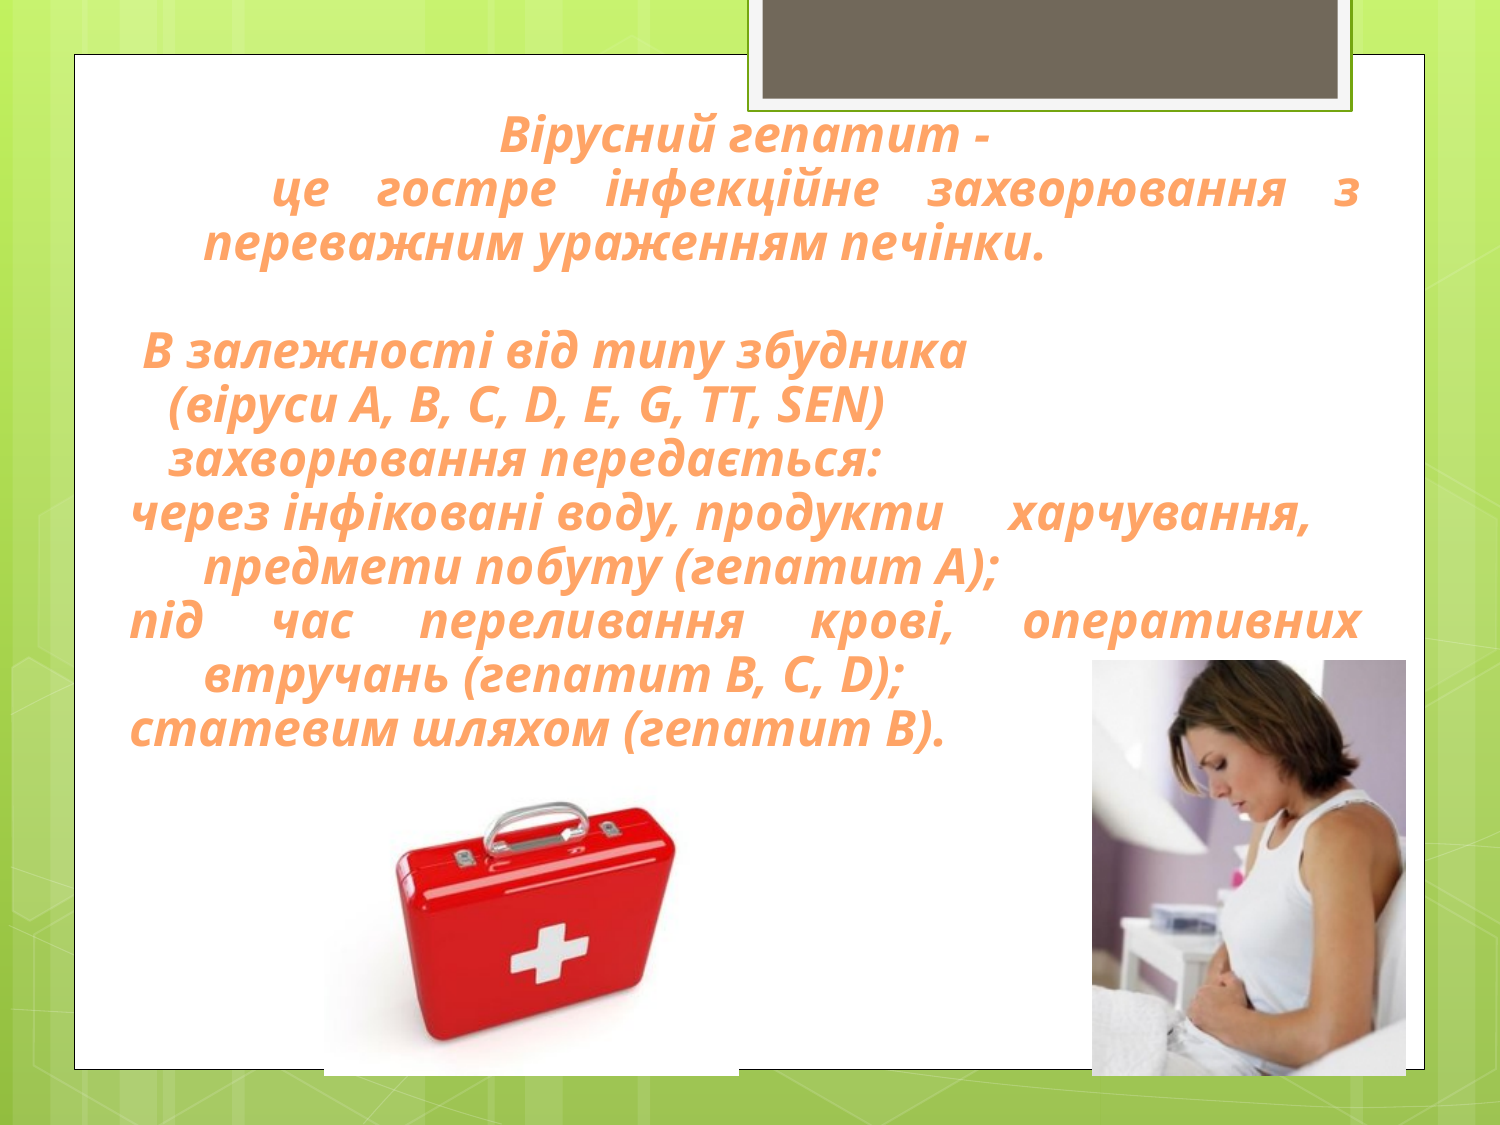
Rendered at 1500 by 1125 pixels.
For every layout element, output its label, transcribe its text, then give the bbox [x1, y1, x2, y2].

text_box Вірусний гепатит - це гостре інфекційне захворювання з переважним ураженням печінки. В залежності від типу збудника (віруси A, B, C, D, E, G, TT, SEN) захворювання передається: через інфіковані воду, продукти харчування, предмети побуту (гепатит А); під час переливання крові, оперативних втручань (гепатит В, С, D); статевим шляхом (гепатит В). [100, 101, 1376, 765]
picture [324, 765, 739, 1077]
picture [1092, 659, 1406, 1077]
